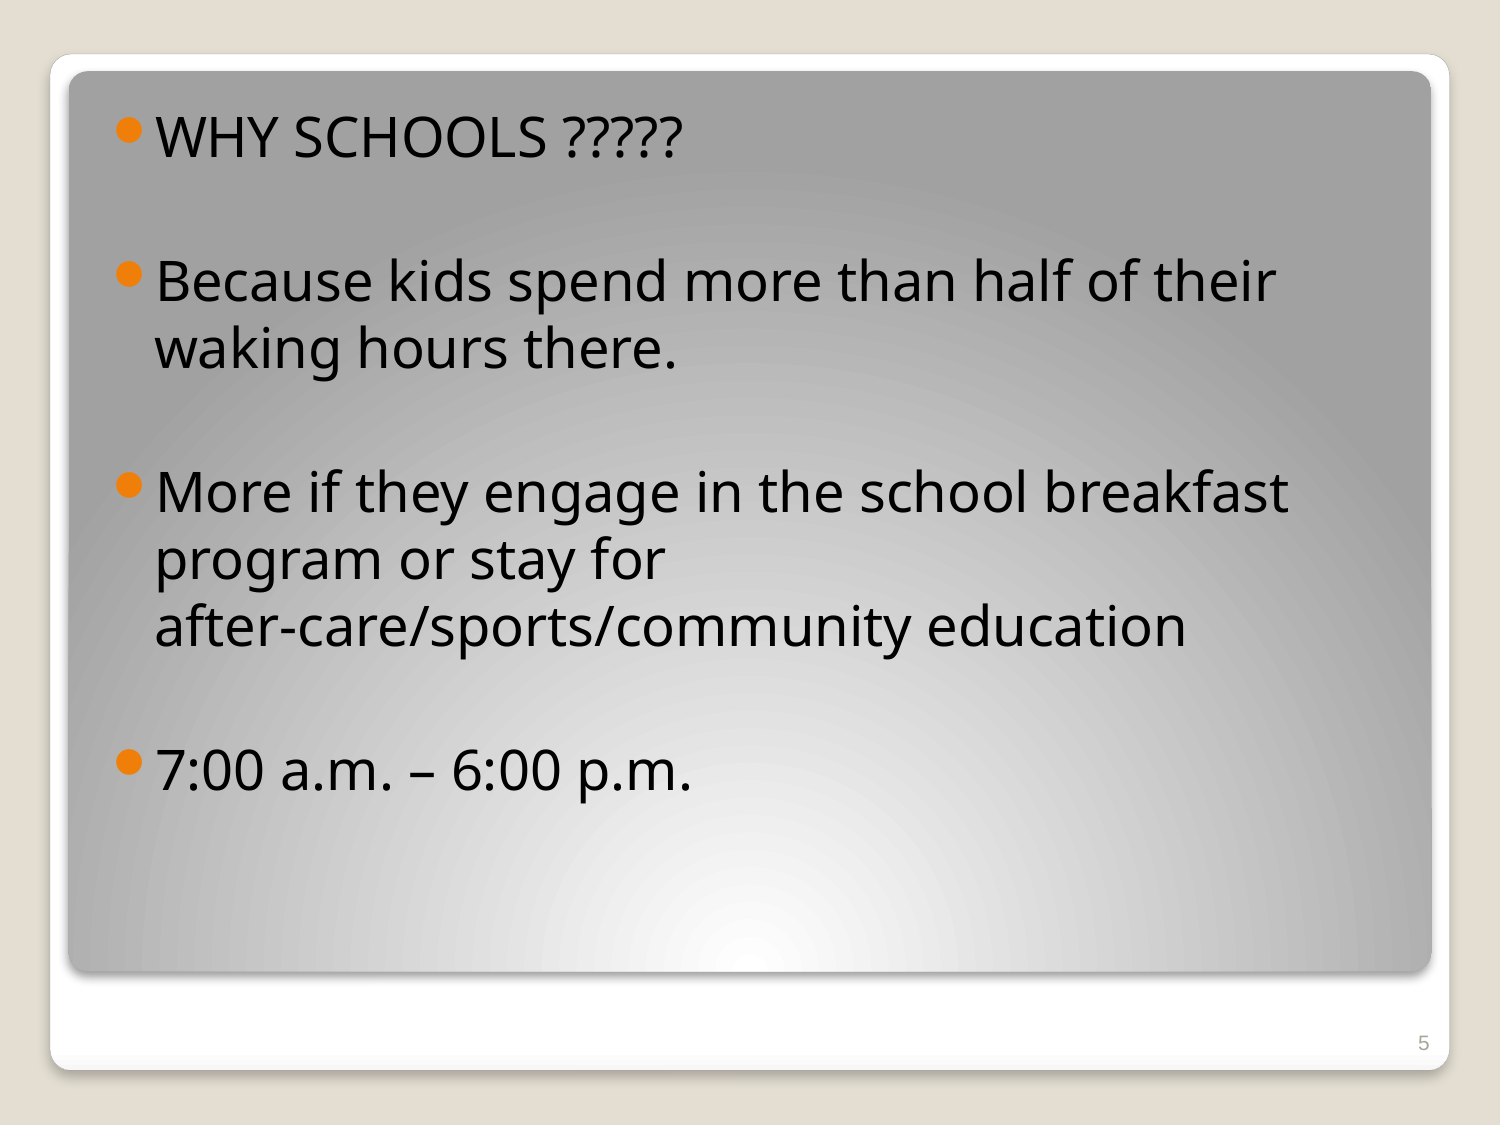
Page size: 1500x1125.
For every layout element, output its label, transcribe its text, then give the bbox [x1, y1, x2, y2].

slide_number 5 [1369, 1002, 1445, 1063]
list WHY SCHOOLS ????? Because kids spend more than half of their waking hours there. More if they engage in the school breakfast program or stay for after-care/sports/community education 7:00 a.m. – 6:00 p.m. [82, 86, 1425, 813]
